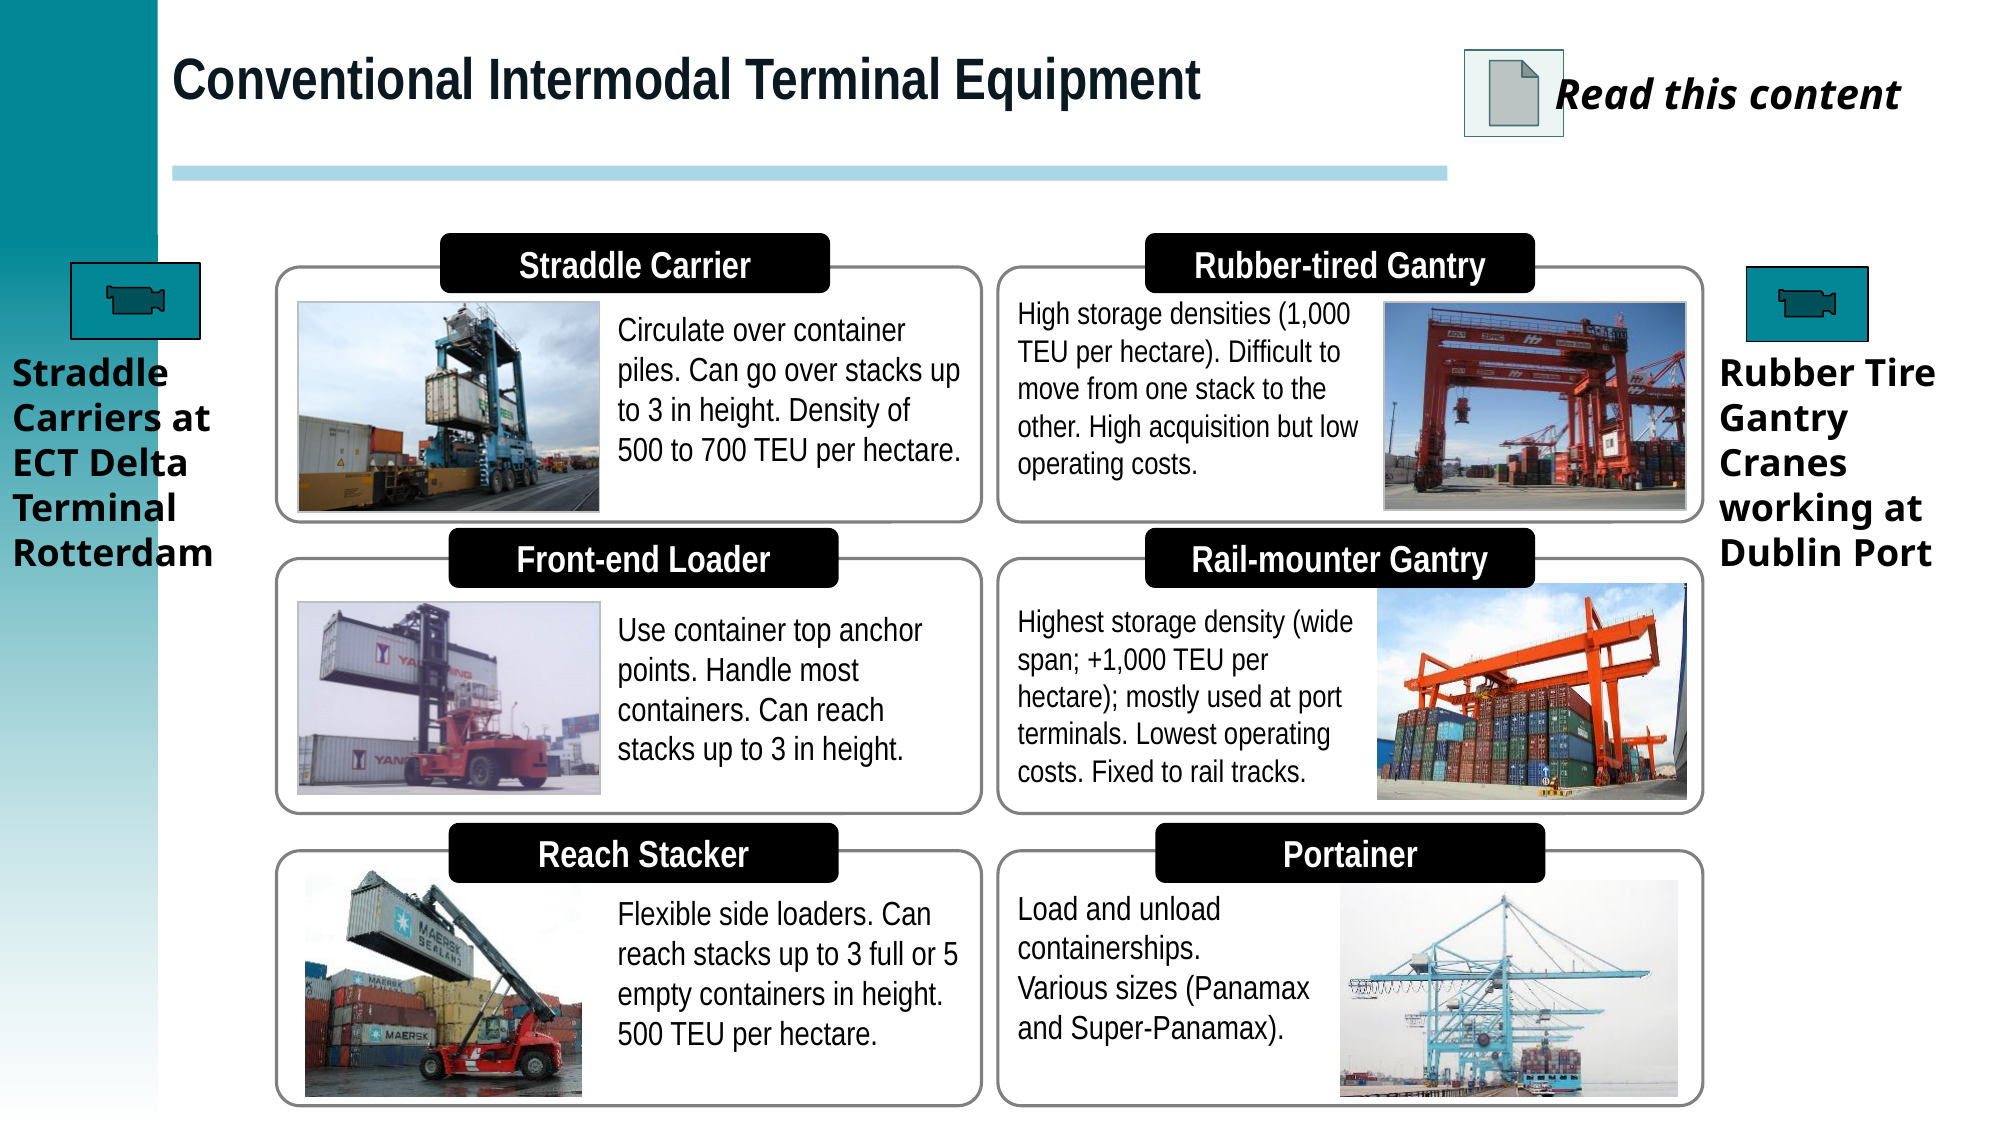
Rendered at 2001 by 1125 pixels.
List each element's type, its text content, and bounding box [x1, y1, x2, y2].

text_box Reach Stacker [446, 820, 841, 886]
title Conventional Intermodal Terminal Equipment [157, 1, 1956, 152]
text_box [997, 850, 1703, 1106]
text_box Front-end Loader [446, 525, 841, 590]
text_box Straddle Carriers at ECT Delta Terminal Rotterdam [0, 341, 291, 582]
text_box [997, 558, 1703, 814]
text_box [997, 266, 1703, 522]
text_box Rail-mounter Gantry [1143, 525, 1538, 590]
text_box [70, 263, 201, 339]
picture [1339, 880, 1678, 1097]
picture [298, 602, 599, 794]
text_box [276, 558, 982, 814]
text_box [1746, 266, 1868, 341]
text_box [276, 850, 982, 1106]
picture [298, 302, 599, 512]
text_box Portainer [1153, 820, 1548, 886]
text_box Rubber Tire Gantry Cranes working at Dublin Port [1704, 341, 2000, 582]
text_box [276, 266, 982, 522]
text_box Rubber-tired Gantry [1143, 230, 1538, 296]
picture [1384, 302, 1686, 509]
text_box [1464, 49, 1564, 137]
text_box Read this content [1540, 60, 1917, 126]
picture [305, 862, 583, 1097]
text_box Straddle Carrier [438, 230, 833, 296]
picture [1377, 583, 1688, 800]
